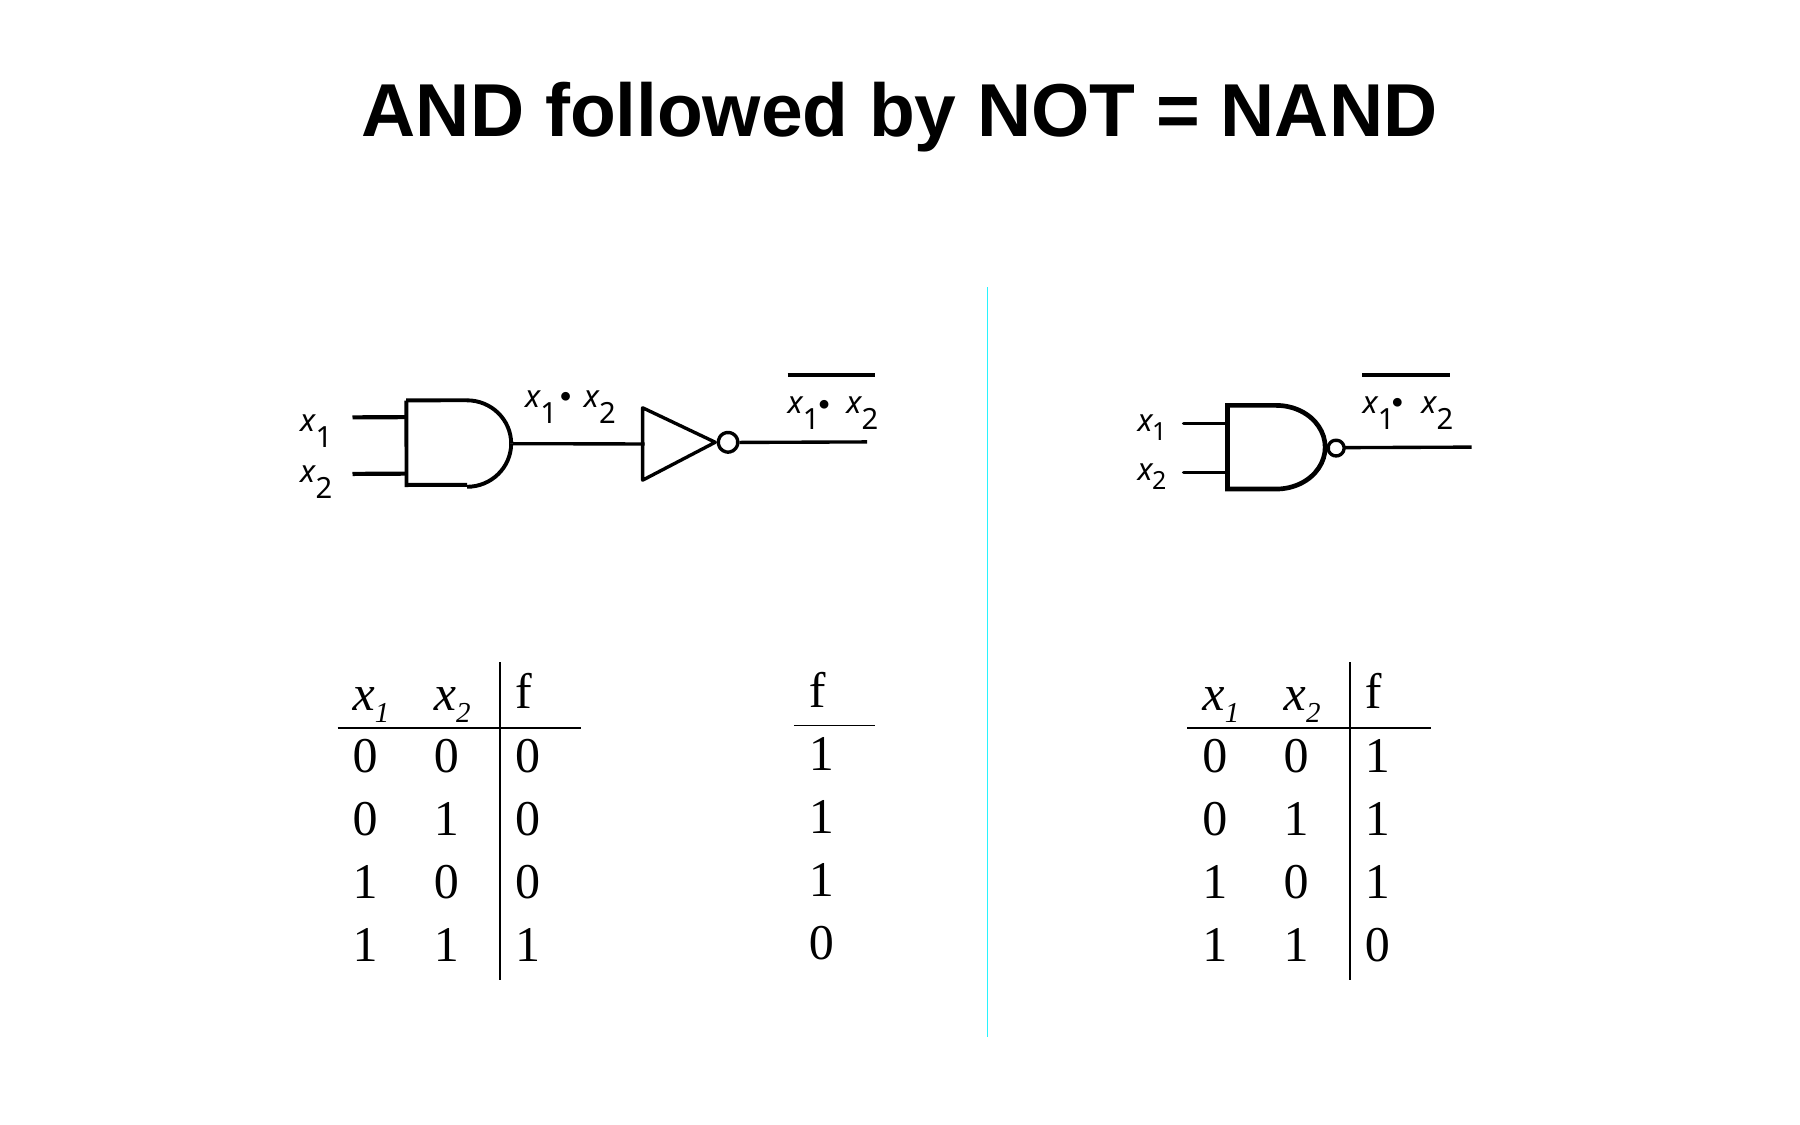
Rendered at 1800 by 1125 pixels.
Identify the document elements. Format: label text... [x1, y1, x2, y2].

table_cell 1 [419, 791, 499, 854]
table_cell 0 [1187, 791, 1269, 854]
table_cell 0 [419, 854, 499, 917]
table_cell 0 [338, 729, 419, 791]
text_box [1137, 374, 1472, 496]
table_header x2 [1269, 662, 1349, 727]
table_cell 1 [794, 726, 875, 789]
table_cell 0 [338, 791, 419, 854]
table_cell 1 [338, 854, 419, 917]
table_cell 1 [1269, 917, 1349, 980]
table_cell 1 [338, 917, 419, 980]
table_cell 1 [794, 852, 875, 915]
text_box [299, 374, 886, 505]
table_header x1 [1187, 662, 1269, 727]
table_cell 1 [1351, 854, 1431, 917]
table_cell 0 [794, 915, 875, 978]
table_cell 0 [419, 729, 499, 791]
table_cell 0 [1351, 917, 1431, 980]
table_cell 1 [1351, 729, 1431, 791]
table_cell 0 [1269, 854, 1349, 917]
table_header x2 [419, 662, 499, 727]
table_cell 1 [1187, 854, 1269, 917]
table_header f [501, 662, 581, 727]
table_cell 1 [419, 917, 499, 980]
table_cell 1 [1269, 791, 1349, 854]
table_cell 0 [501, 729, 581, 791]
table_header x1 [338, 662, 419, 727]
table_cell 1 [794, 789, 875, 852]
table_header f [794, 662, 875, 725]
table_header f [1351, 662, 1431, 727]
table_cell 1 [501, 917, 581, 980]
table_cell 1 [1351, 791, 1431, 854]
table_cell 0 [501, 791, 581, 854]
title AND followed by NOT = NAND [0, 50, 1800, 163]
table_cell 0 [1269, 729, 1349, 791]
table_cell 0 [501, 854, 581, 917]
table_cell 1 [1187, 917, 1269, 980]
table_cell 0 [1187, 729, 1269, 791]
